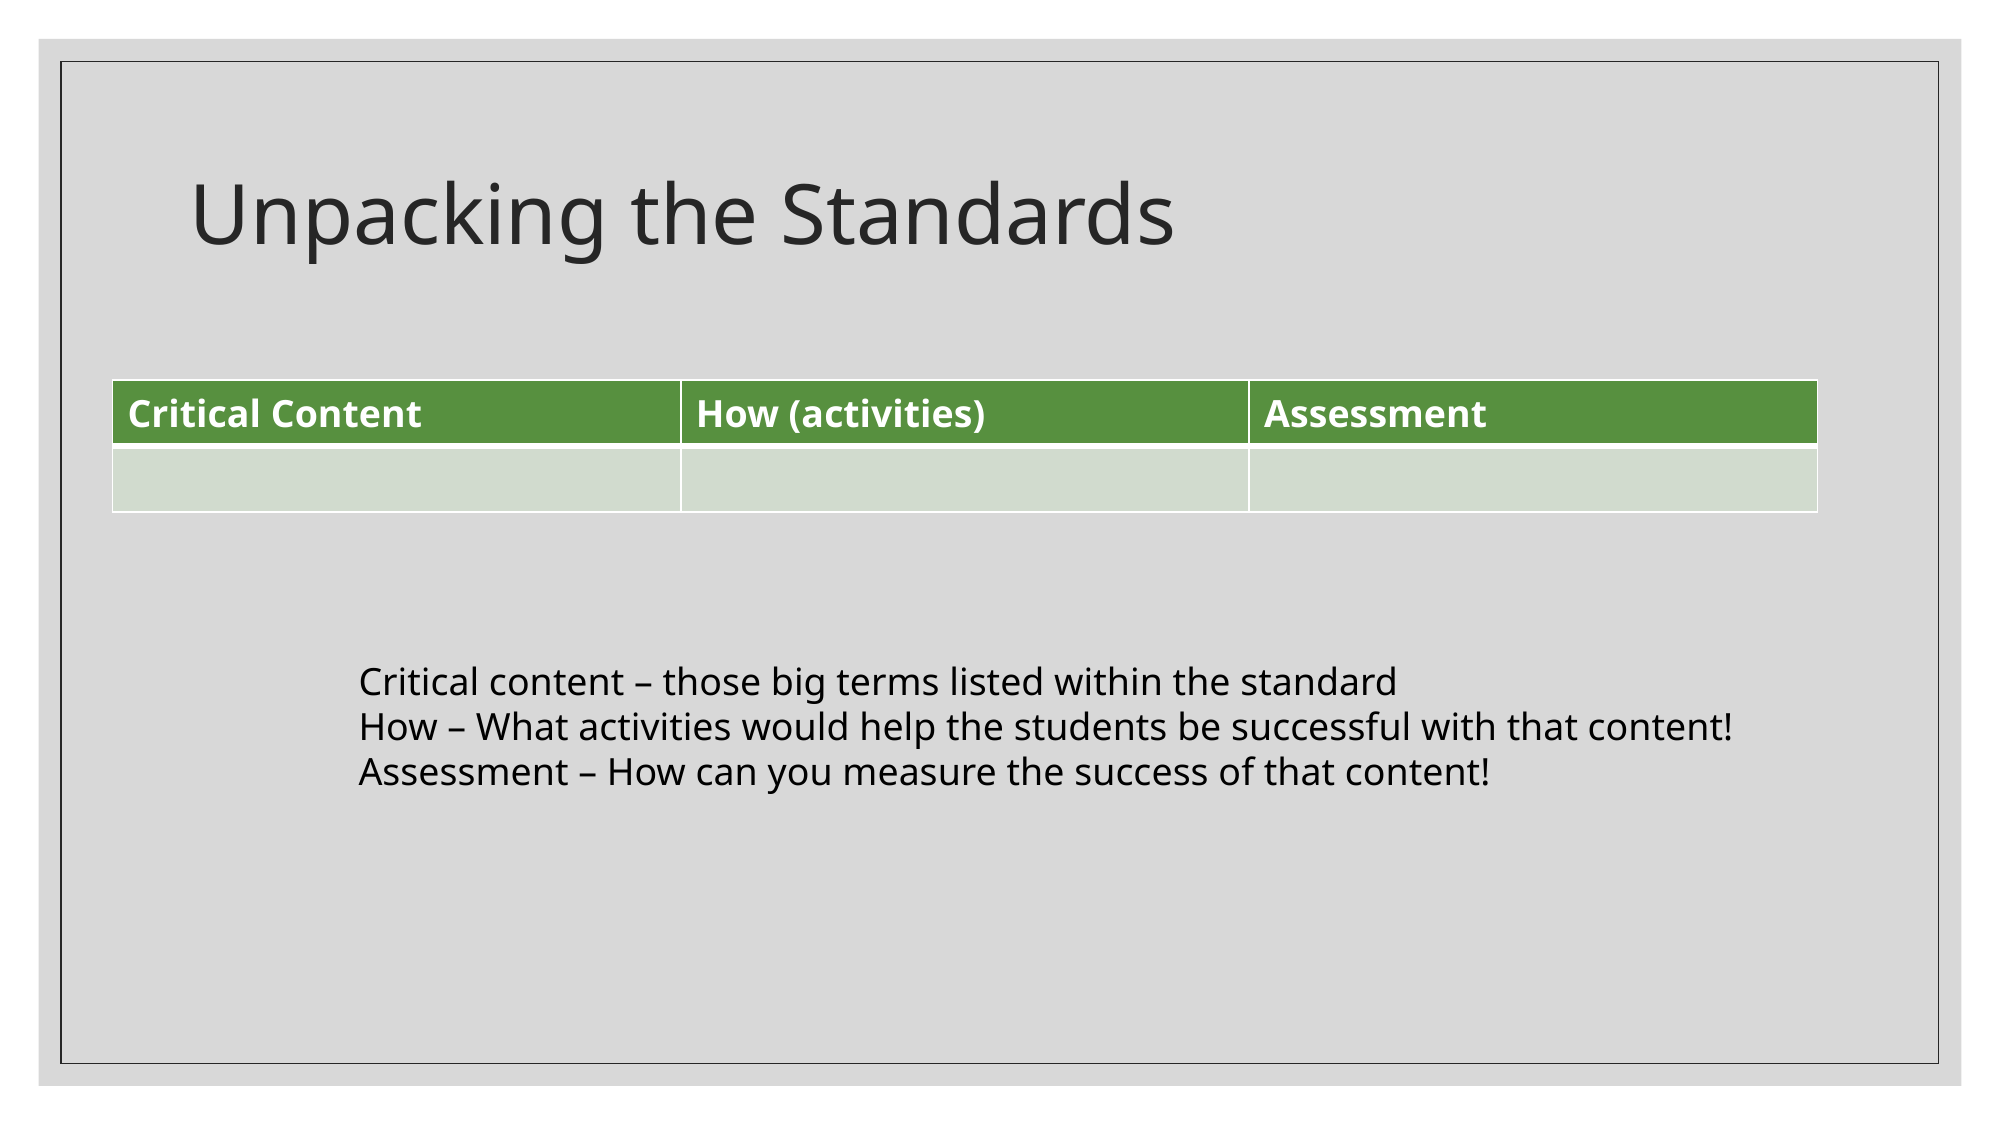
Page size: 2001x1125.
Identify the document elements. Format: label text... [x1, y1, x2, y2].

table_cell [682, 449, 1248, 511]
title Unpacking the Standards [174, 105, 1825, 331]
table_header Critical Content [113, 381, 680, 443]
table_cell [1250, 449, 1817, 511]
table_header How (activities) [682, 381, 1248, 443]
text_box Critical content – those big terms listed within the standard How – What activities would help the students be successful with that content! Assessment – How can you measure the success of that content! [343, 650, 1876, 801]
table_cell [113, 449, 680, 511]
table_header Assessment [1250, 381, 1817, 443]
